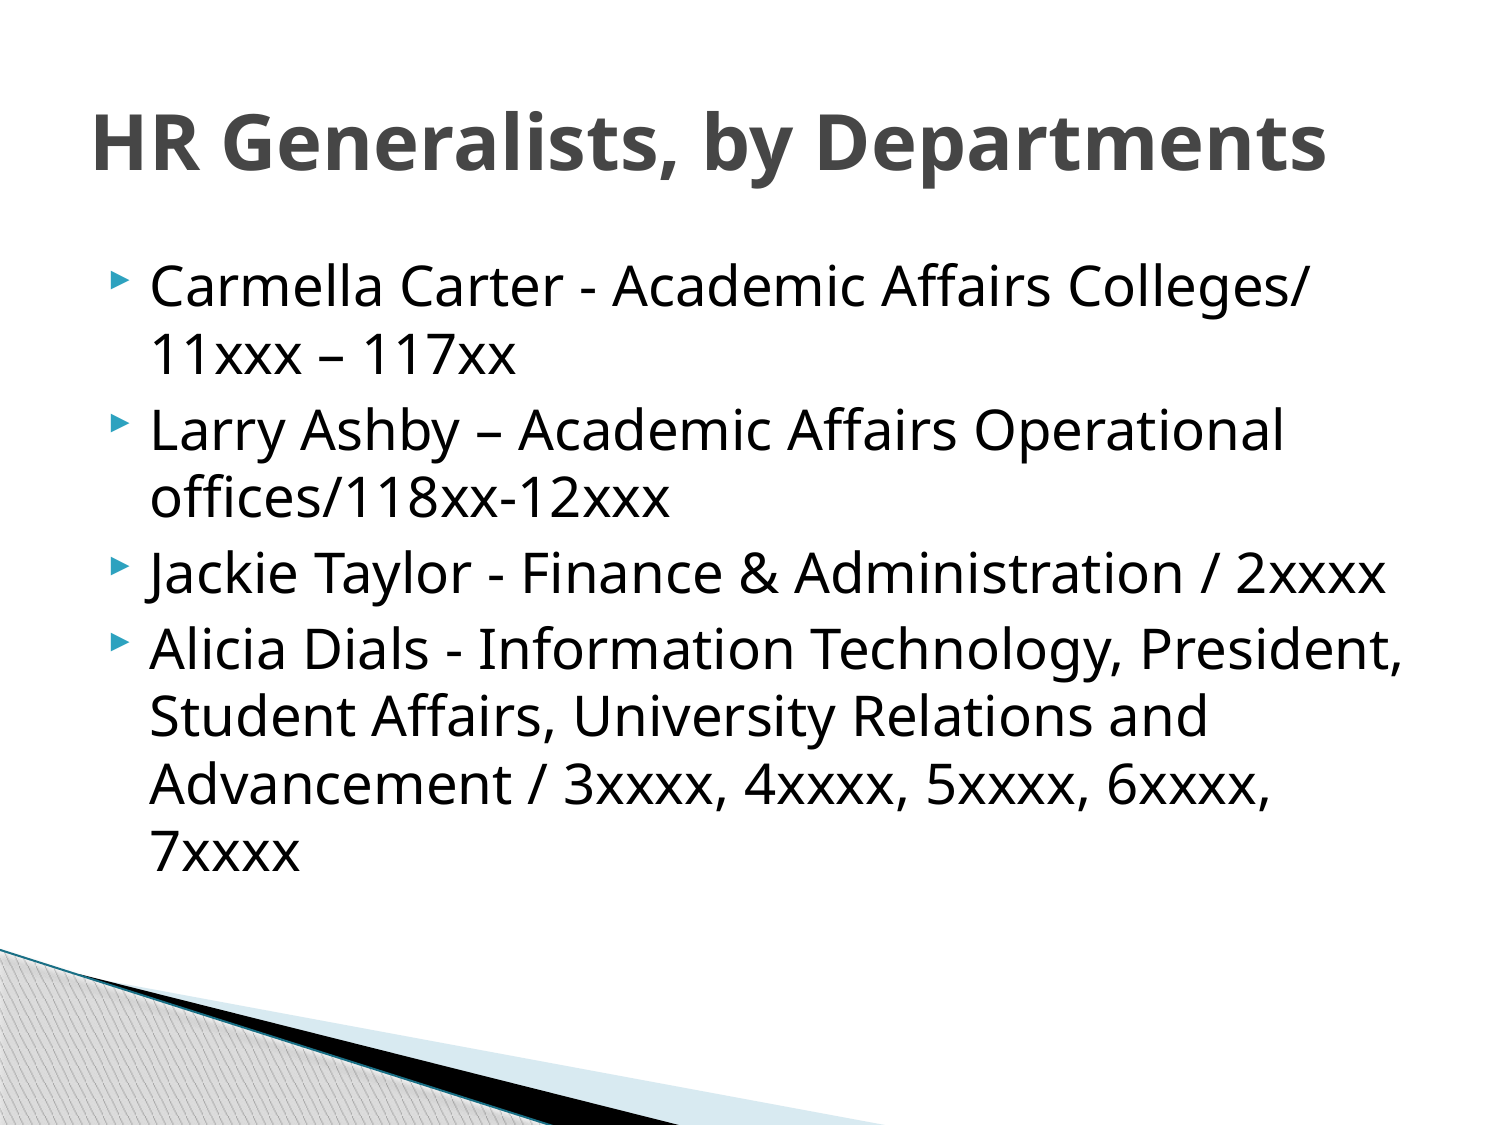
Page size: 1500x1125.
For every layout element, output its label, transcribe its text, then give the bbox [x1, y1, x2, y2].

title HR Generalists, by Departments [75, 45, 1425, 233]
list Carmella Carter - Academic Affairs Colleges/ 11xxx – 117xx Larry Ashby – Academic Affairs Operational offices/118xx-12xxx Jackie Taylor - Finance & Administration / 2xxxx Alicia Dials - Information Technology, President, Student Affairs, University Relations and Advancement / 3xxxx, 4xxxx, 5xxxx, 6xxxx, 7xxxx [75, 243, 1425, 986]
